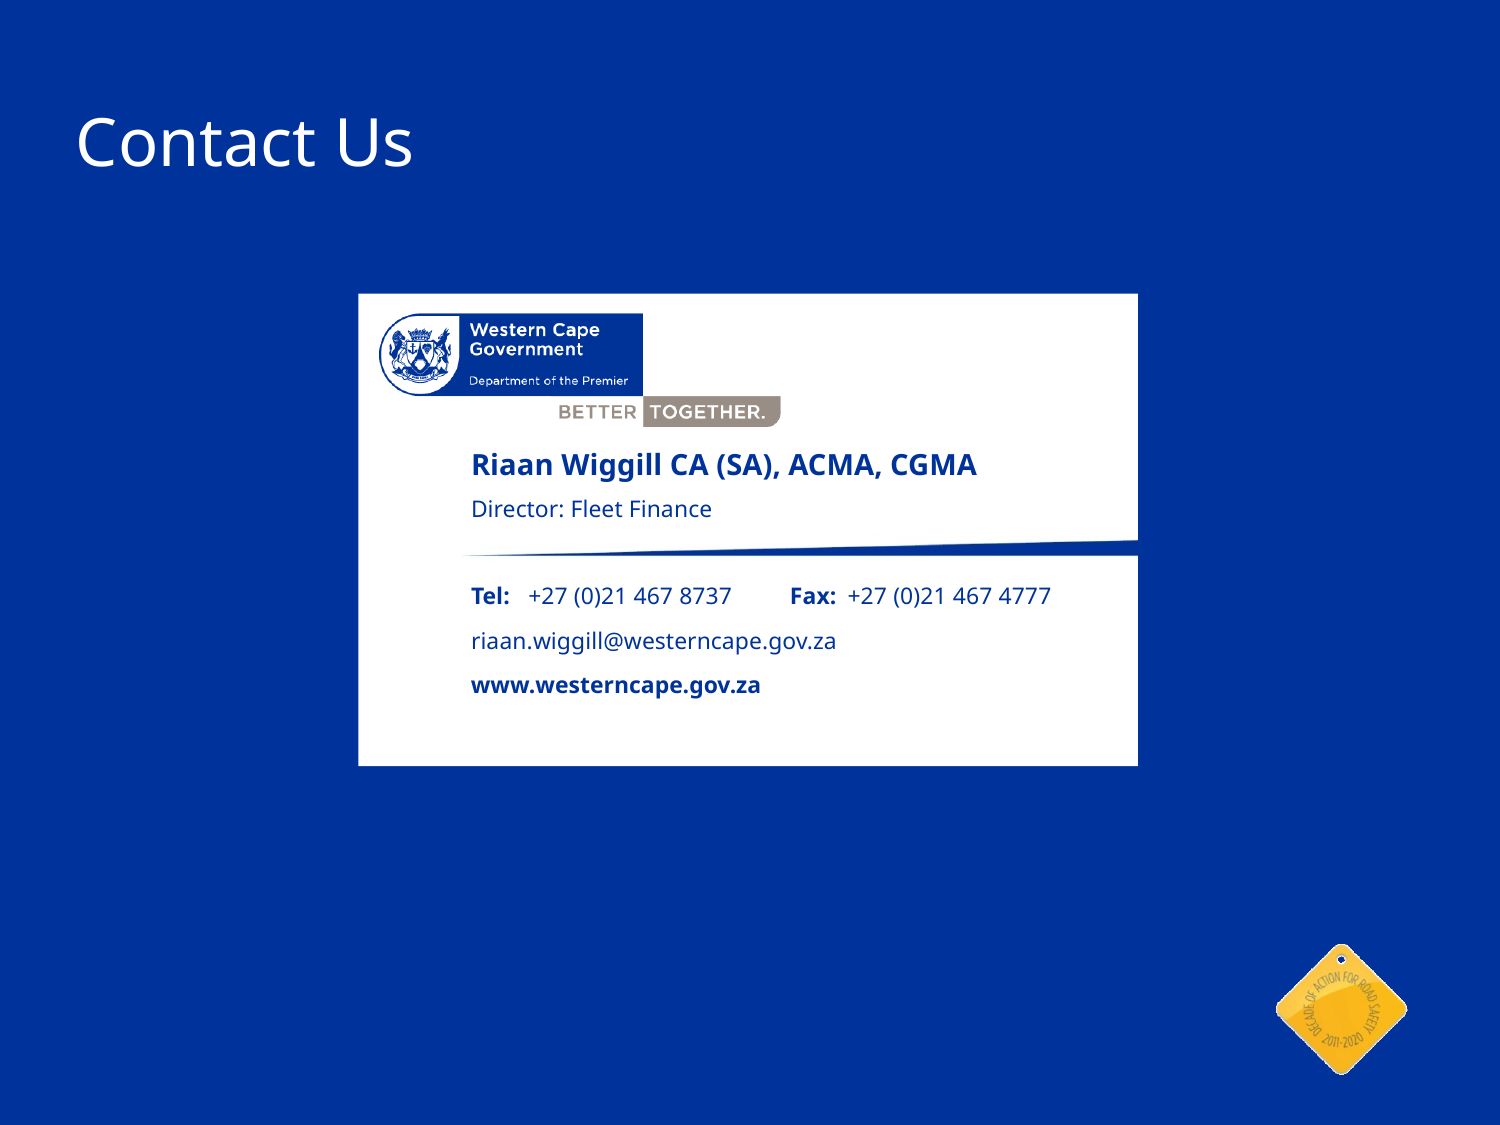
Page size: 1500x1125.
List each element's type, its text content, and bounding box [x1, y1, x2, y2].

picture [438, 523, 1138, 579]
list Director: Fleet Finance [465, 486, 1105, 530]
picture [1269, 940, 1421, 1079]
picture [378, 313, 781, 427]
list +27 (0)21 467 4777 [841, 573, 1078, 617]
list riaan.wiggill@westerncape.gov.za [465, 618, 1078, 662]
list +27 (0)21 467 8737 [522, 573, 759, 617]
list Riaan Wiggill CA (SA), ACMA, CGMA [465, 442, 1105, 486]
